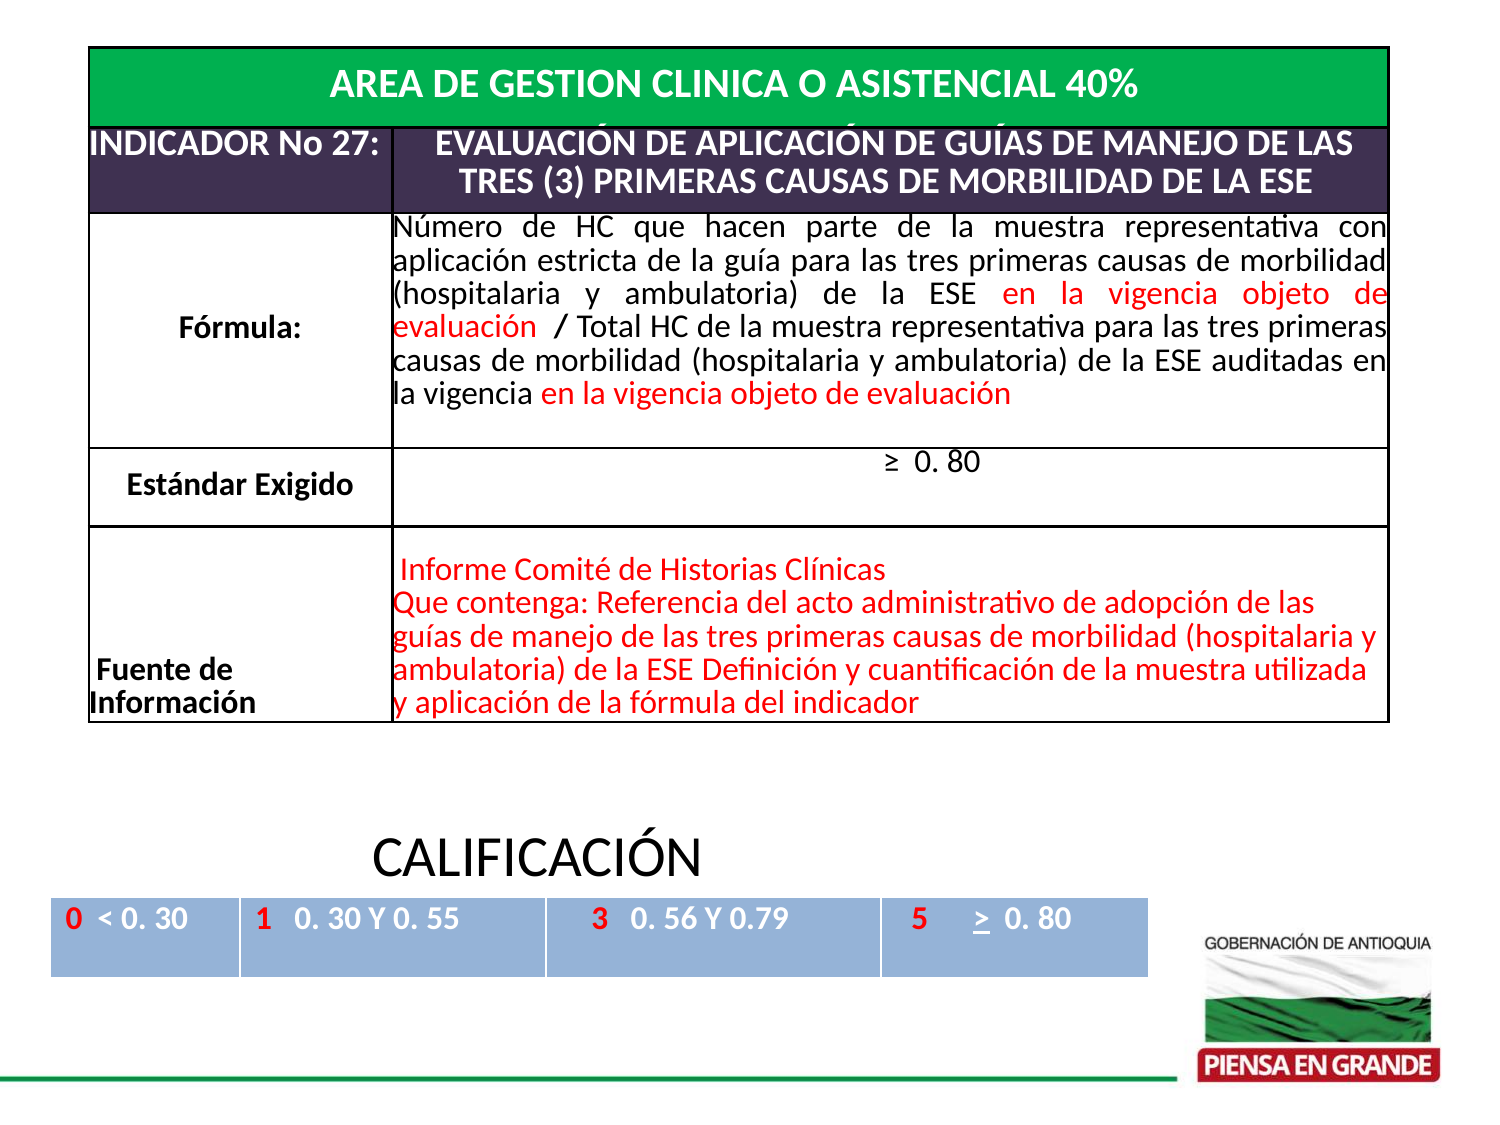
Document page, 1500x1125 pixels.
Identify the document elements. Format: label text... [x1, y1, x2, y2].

table_header 5 > 0. 80 [882, 898, 1148, 977]
table_cell Estándar Exigido [90, 449, 391, 525]
table_cell Número de HC que hacen parte de la muestra representativa con aplicación estricta de la guía para las tres primeras causas de morbilidad (hospitalaria y ambulatoria) de la ESE en la vigencia objeto de evaluación / Total HC de la muestra representativa para las tres primeras causas de morbilidad (hospitalaria y ambulatoria) de la ESE auditadas en la vigencia en la vigencia objeto de evaluación [394, 214, 1387, 447]
table_header 3 0. 56 Y 0.79 [547, 898, 880, 977]
table_cell Informe Comité de Historias Clínicas Que contenga: Referencia del acto administrativo de adopción de las guías de manejo de las tres primeras causas de morbilidad (hospitalaria y ambulatoria) de la ESE Definición y cuantificación de la muestra utilizada y aplicación de la fórmula del indicador [394, 528, 1387, 721]
text_box CALIFICACIÓN [357, 810, 719, 896]
table_header AREA DE GESTION CLINICA O ASISTENCIAL 40% [90, 49, 1387, 126]
table_cell INDICADOR No 27: [90, 129, 391, 212]
table_cell Fuente de Información [90, 528, 391, 721]
picture [0, 0, 1500, 1125]
table_header 0 < 0. 30 [51, 898, 239, 977]
table_cell ≥ 0. 80 [394, 449, 1387, 525]
table_header 1 0. 30 Y 0. 55 [241, 898, 545, 977]
table_cell EVALUACIÓN DE APLICACIÓN DE GUÍAS DE MANEJO DE LAS TRES (3) PRIMERAS CAUSAS DE MORBILIDAD DE LA ESE [394, 129, 1387, 212]
table_cell Fórmula: [90, 214, 391, 447]
